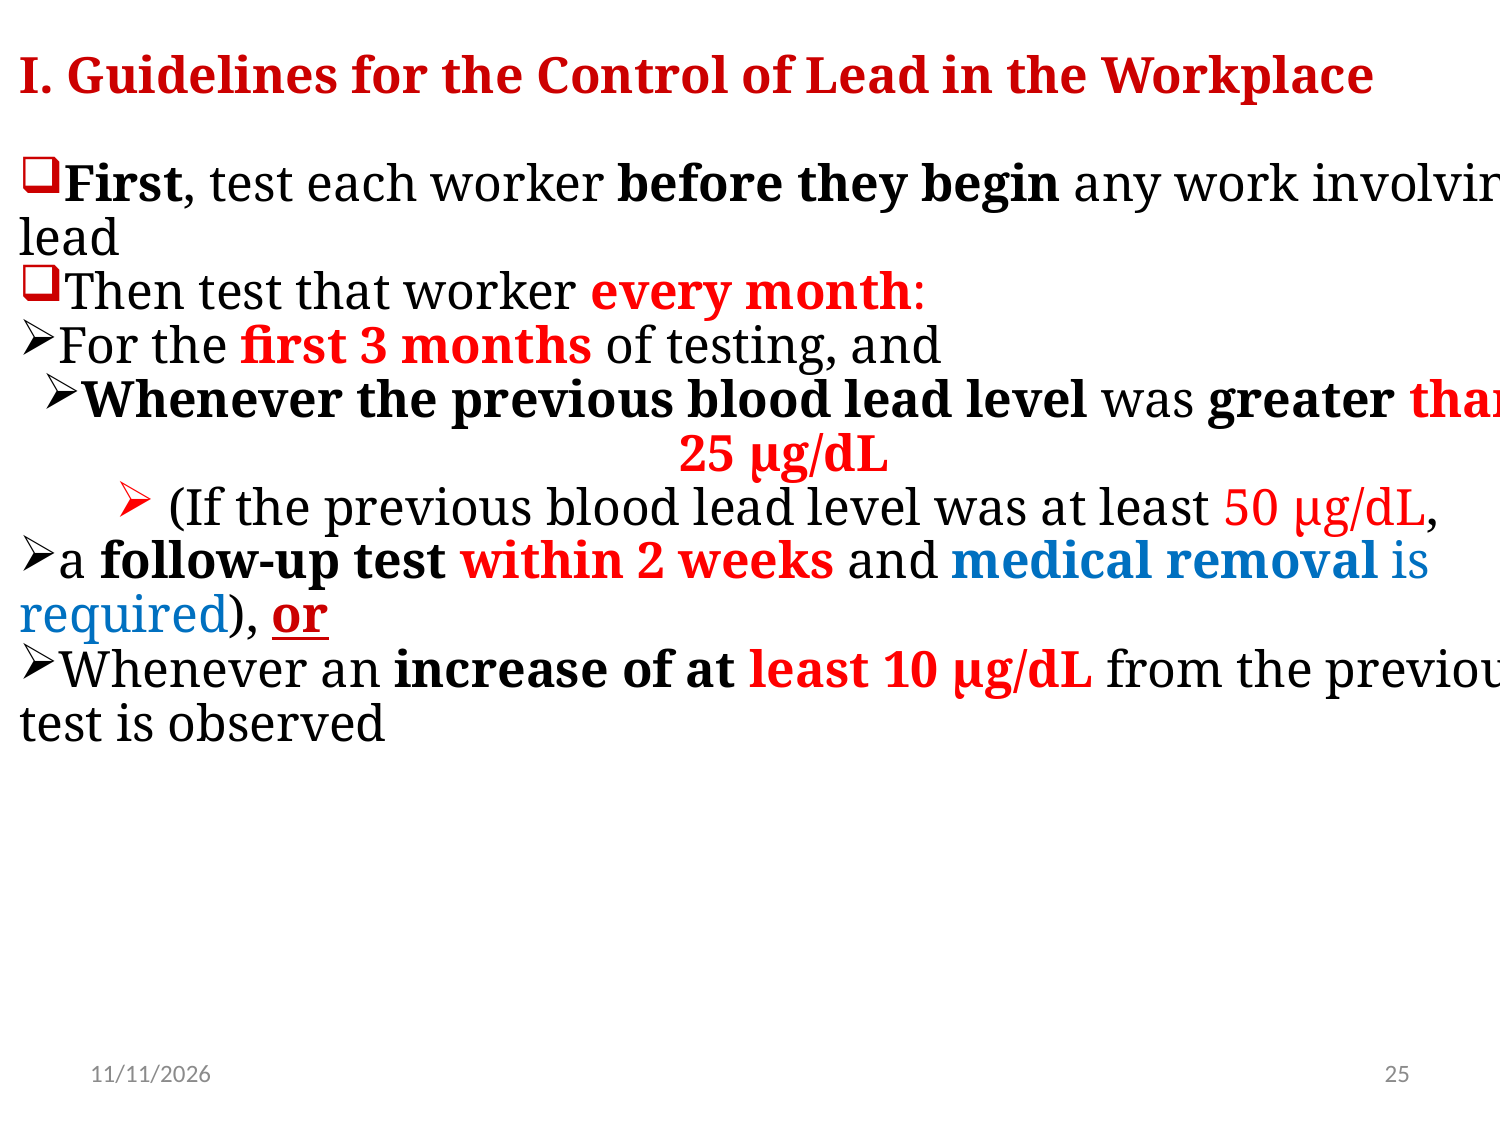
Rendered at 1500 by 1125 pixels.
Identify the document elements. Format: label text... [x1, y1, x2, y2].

slide_number 25 [1074, 1042, 1425, 1103]
text_box I. Guidelines for the Control of Lead in the Workplace First, test each worker before they begin any work involving lead Then test that worker every month: For the first 3 months of testing, and Whenever the previous blood lead level was greater than 25 μg/dL (If the previous blood lead level was at least 50 μg/dL, a follow-up test within 2 weeks and medical removal is required), or Whenever an increase of at least 10 μg/dL from the previous test is observed [4, 42, 1500, 760]
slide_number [75, 1042, 425, 1103]
